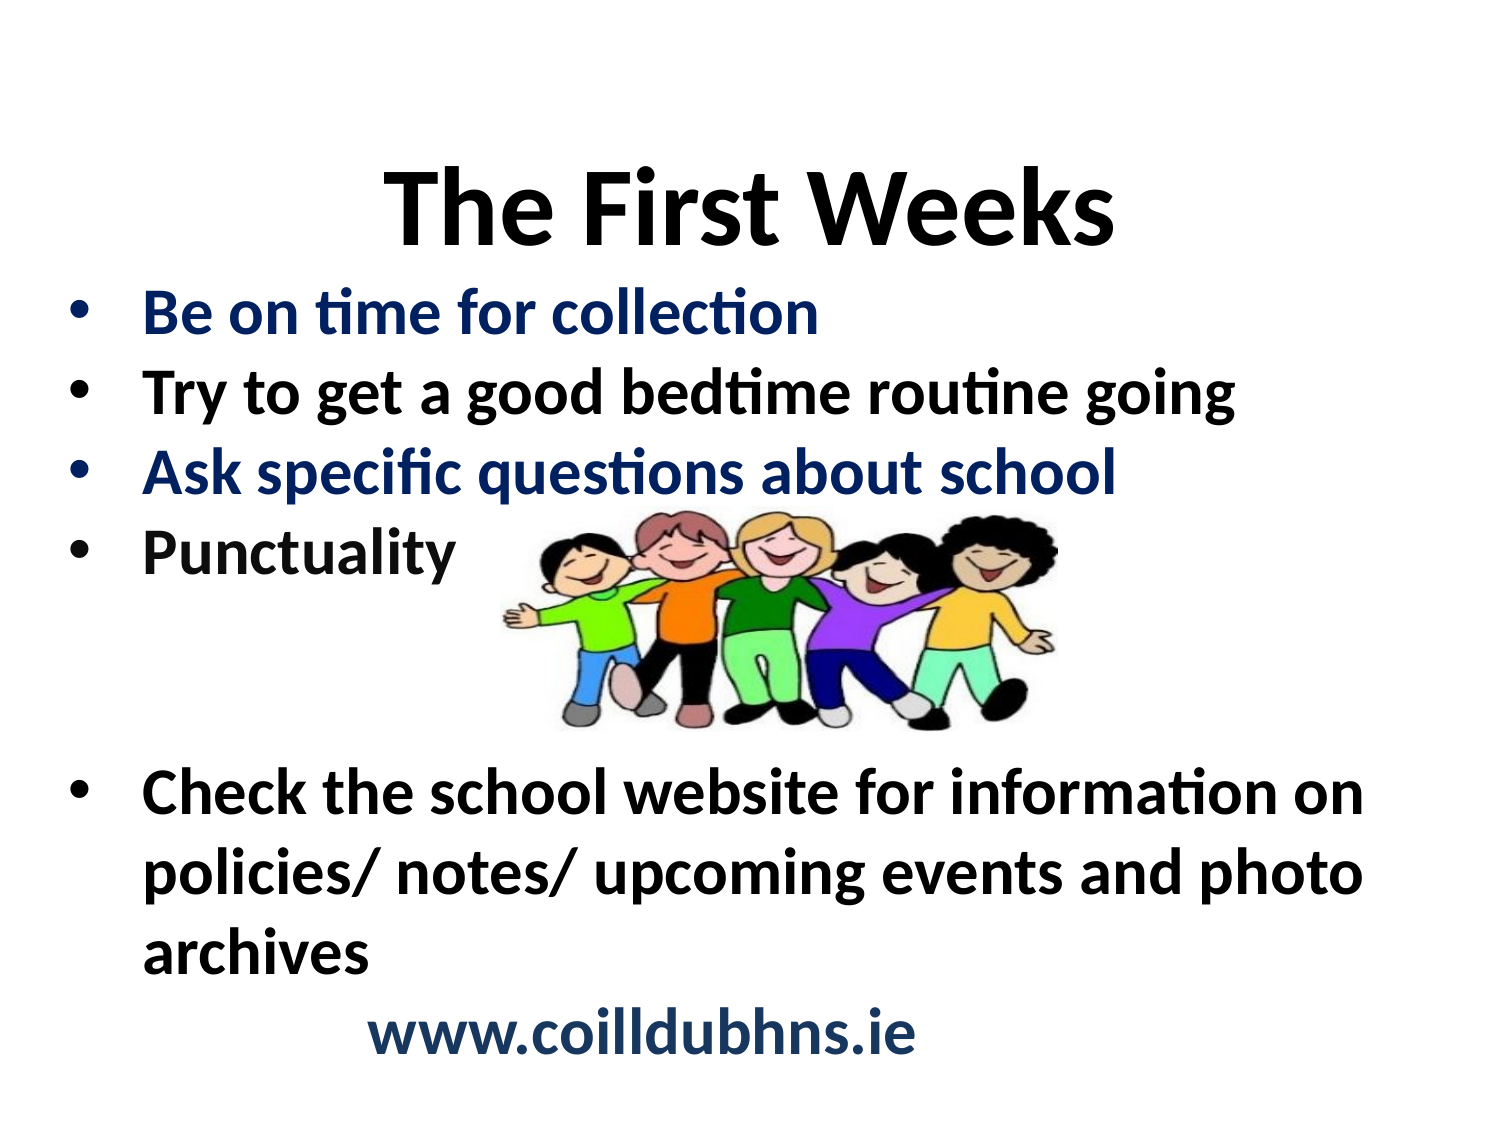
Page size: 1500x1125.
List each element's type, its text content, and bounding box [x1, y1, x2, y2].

text_box The First Weeks Be on time for collection Try to get a good bedtime routine going Ask specific questions about school Punctuality Check the school website for information on policies/ notes/ upcoming events and photo archives www.coilldubhns.ie [53, 125, 1447, 1075]
picture [499, 506, 1058, 733]
